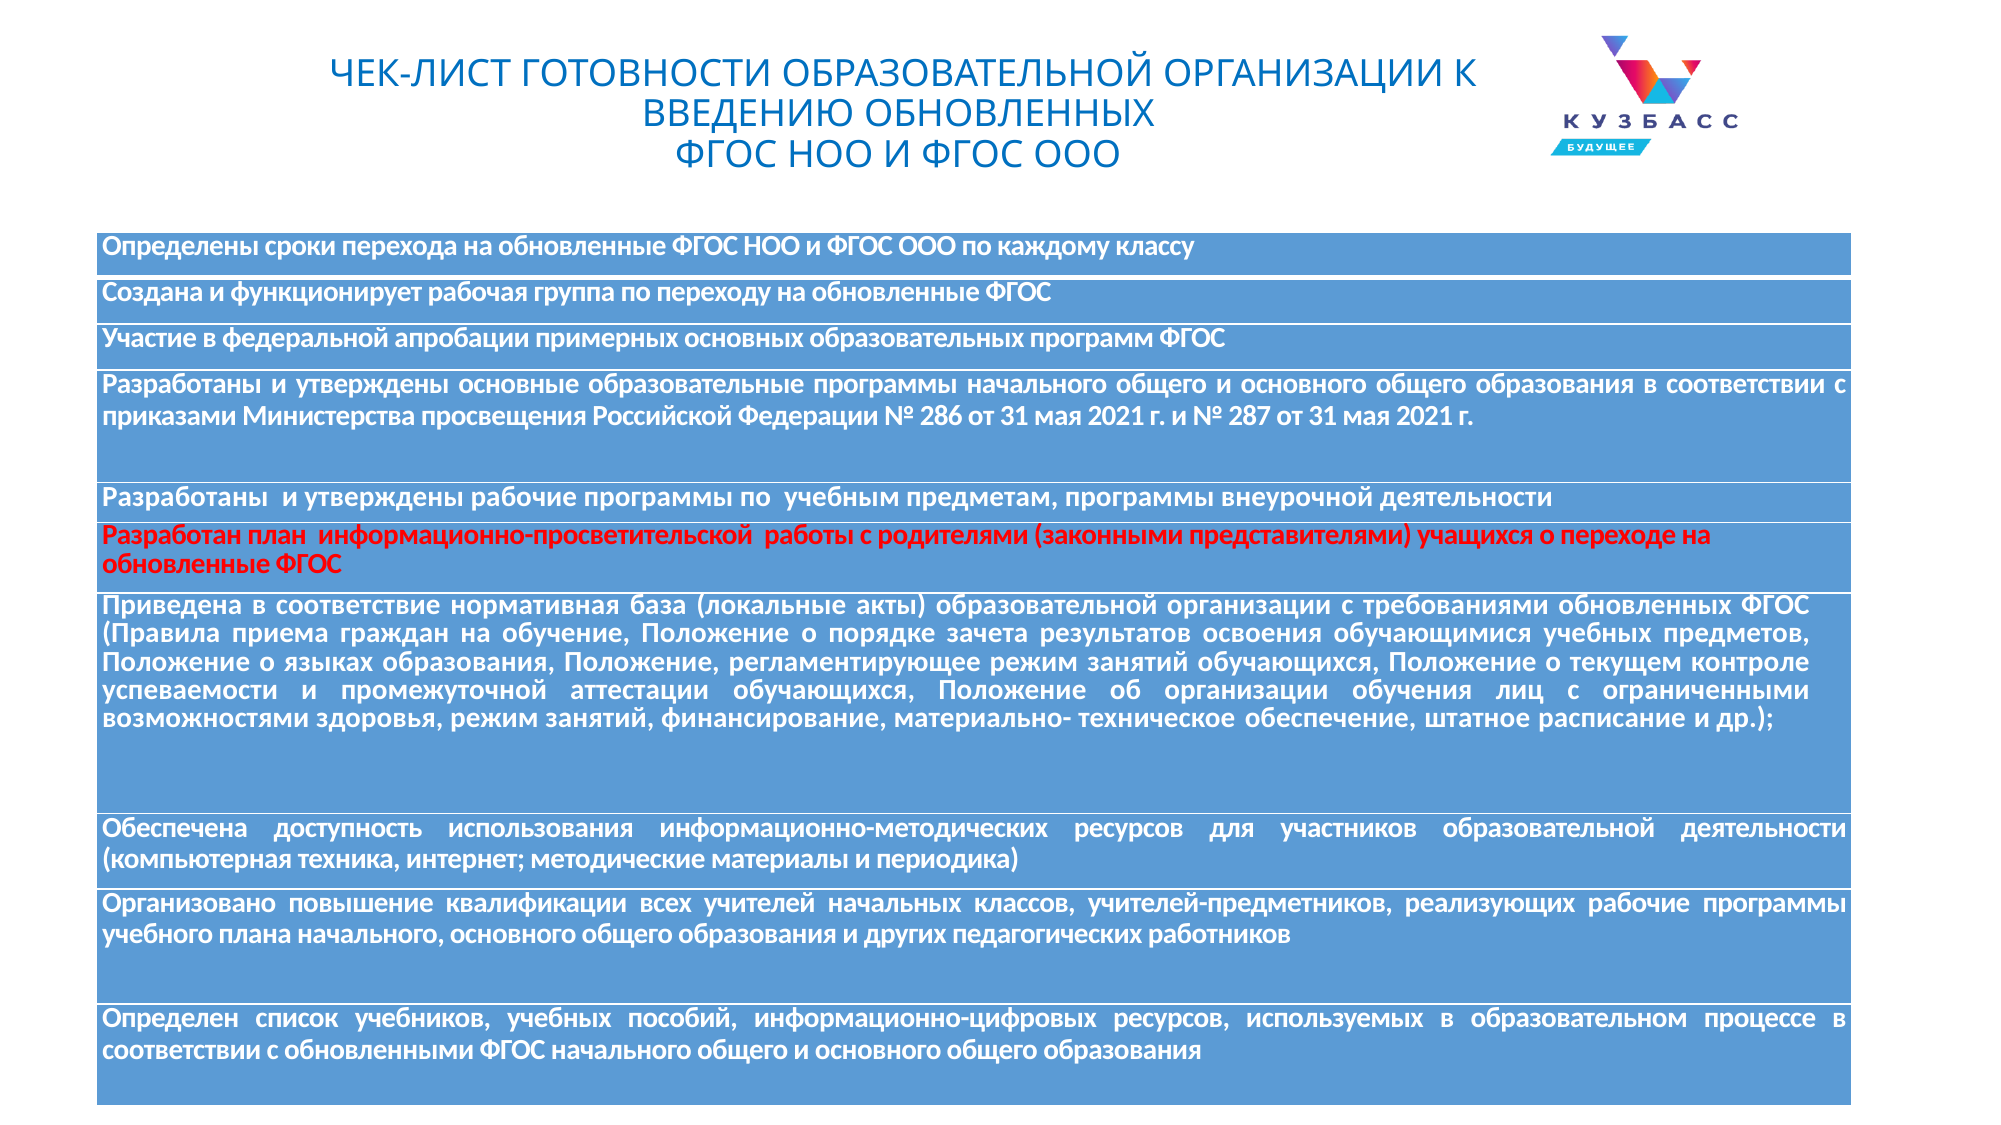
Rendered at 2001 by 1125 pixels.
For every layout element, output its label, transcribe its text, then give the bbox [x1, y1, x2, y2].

table_cell Обеспечена доступность использования информационно-методических ресурсов для участников образовательной деятельности (компьютерная техника, интернет; методические материалы и периодика) [97, 814, 1851, 888]
table_cell Организовано повышение квалификации всех учителей начальных классов, учителей-предметников, реализующих рабочие программы учебного плана начального, основного общего образования и других педагогических работников [97, 890, 1851, 1003]
table_cell Разработаны и утверждены основные образовательные программы начального общего и основного общего образования в соответствии с приказами Министерства просвещения Российской Федерации № 286 от 31 мая 2021 г. и № 287 от 31 мая 2021 г. [97, 371, 1851, 482]
title ЧЕК-ЛИСТ ГОТОВНОСТИ ОБРАЗОВАТЕЛЬНОЙ ОРГАНИЗАЦИИ К ВВЕДЕНИЮ ОБНОВЛЕННЫХ ФГОС НОО И ФГОС ООО [286, 90, 1520, 185]
table_cell Разработан план информационно-просветительской работы с родителями (законными представителями) учащихся о переходе на обновленные ФГОС [97, 523, 1851, 592]
table_header Определены сроки перехода на обновленные ФГОС НОО и ФГОС ООО по каждому классу [97, 233, 1851, 275]
picture [1540, 10, 1754, 167]
table_cell Разработаны и утверждены рабочие программы по учебным предметам, программы внеурочной деятельности [97, 483, 1851, 522]
table_cell Определен список учебников, учебных пособий, информационно-цифровых ресурсов, используемых в образовательном процессе в соответствии с обновленными ФГОС начального общего и основного общего образования [97, 1005, 1851, 1105]
table_cell Приведена в соответствие нормативная база (локальные акты) образовательной организации с требованиями обновленных ФГОС (Правила приема граждан на обучение, Положение о порядке зачета результатов освоения обучающимися учебных предметов, Положение о языках образования, Положение, регламентирующее режим занятий обучающихся, Положение о текущем контроле успеваемости и промежуточной аттестации обучающихся, Положение об организации обучения лиц с ограниченными возможностями здоровья, режим занятий, финансирование, материально- техническое обеспечение, штатное расписание и др.); [97, 594, 1851, 813]
table_cell Создана и функционирует рабочая группа по переходу на обновленные ФГОС [97, 280, 1851, 323]
table_cell Участие в федеральной апробации примерных основных образовательных программ ФГОС [97, 325, 1851, 369]
